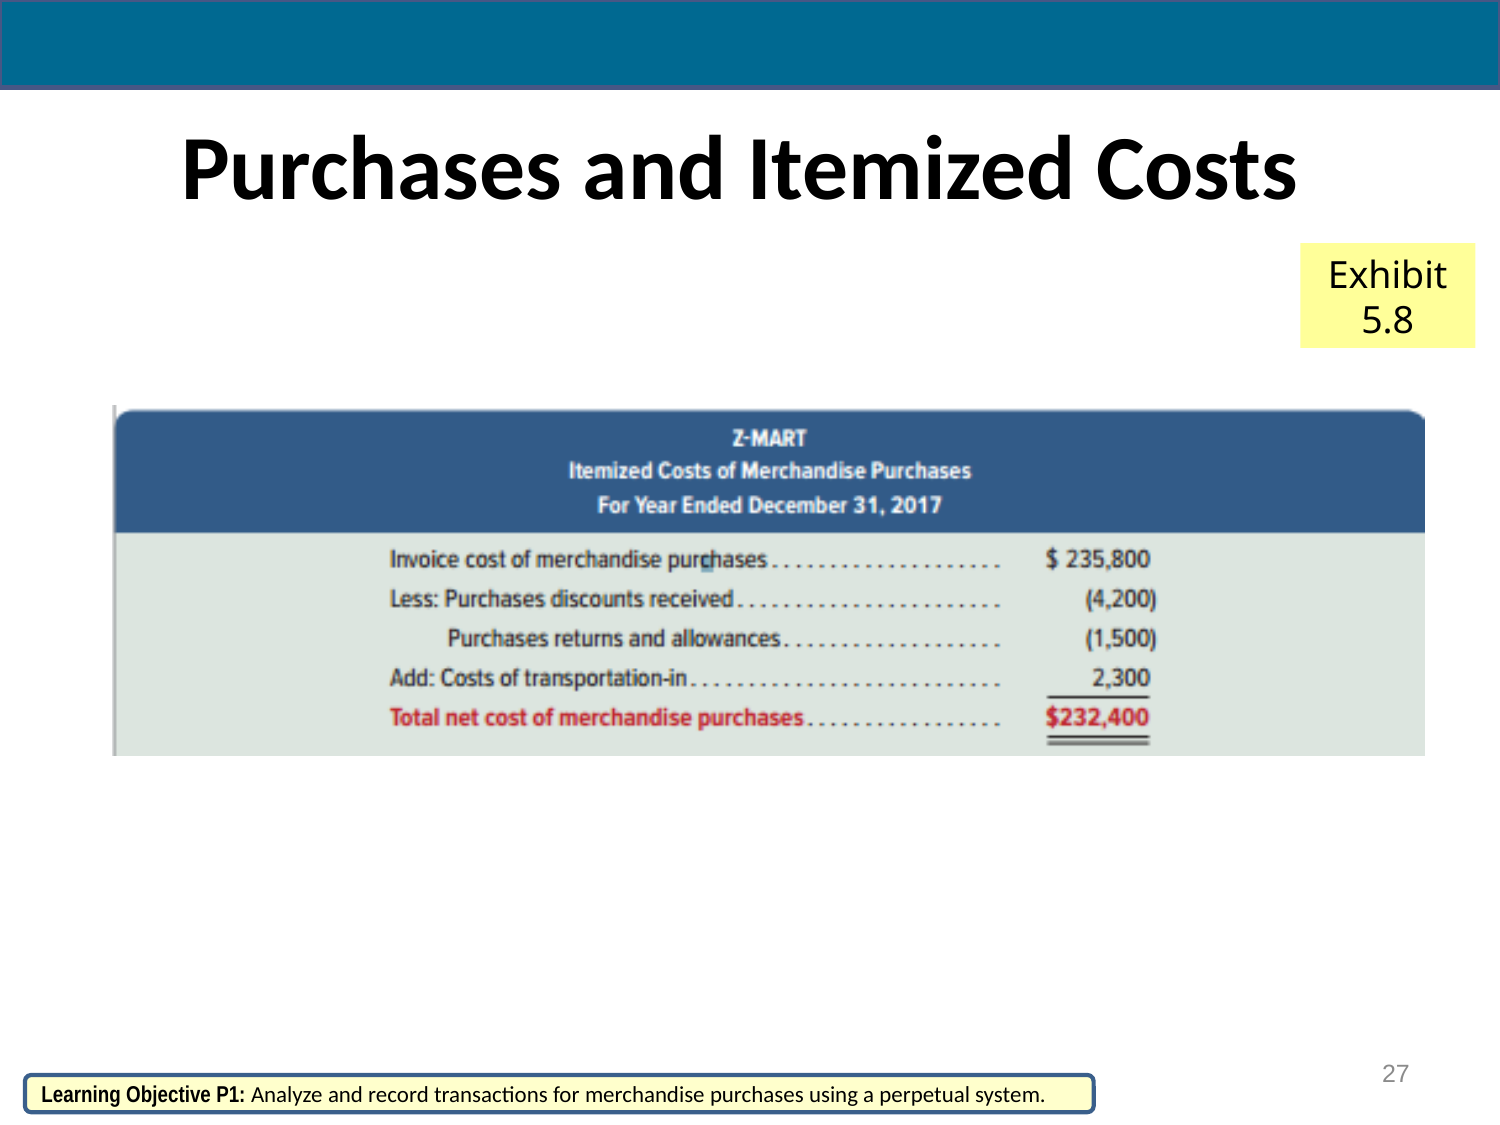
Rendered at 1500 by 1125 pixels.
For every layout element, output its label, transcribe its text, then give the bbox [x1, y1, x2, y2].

title Purchases and Itemized Costs [152, 88, 1328, 251]
picture [112, 405, 1426, 757]
slide_number 27 [1074, 1042, 1425, 1103]
text_box [0, 0, 1500, 88]
text_box Learning Objective P1: Analyze and record transactions for merchandise purchases using a perpetual system. [24, 1074, 1094, 1113]
text_box Exhibit 5.8 [1300, 243, 1476, 348]
